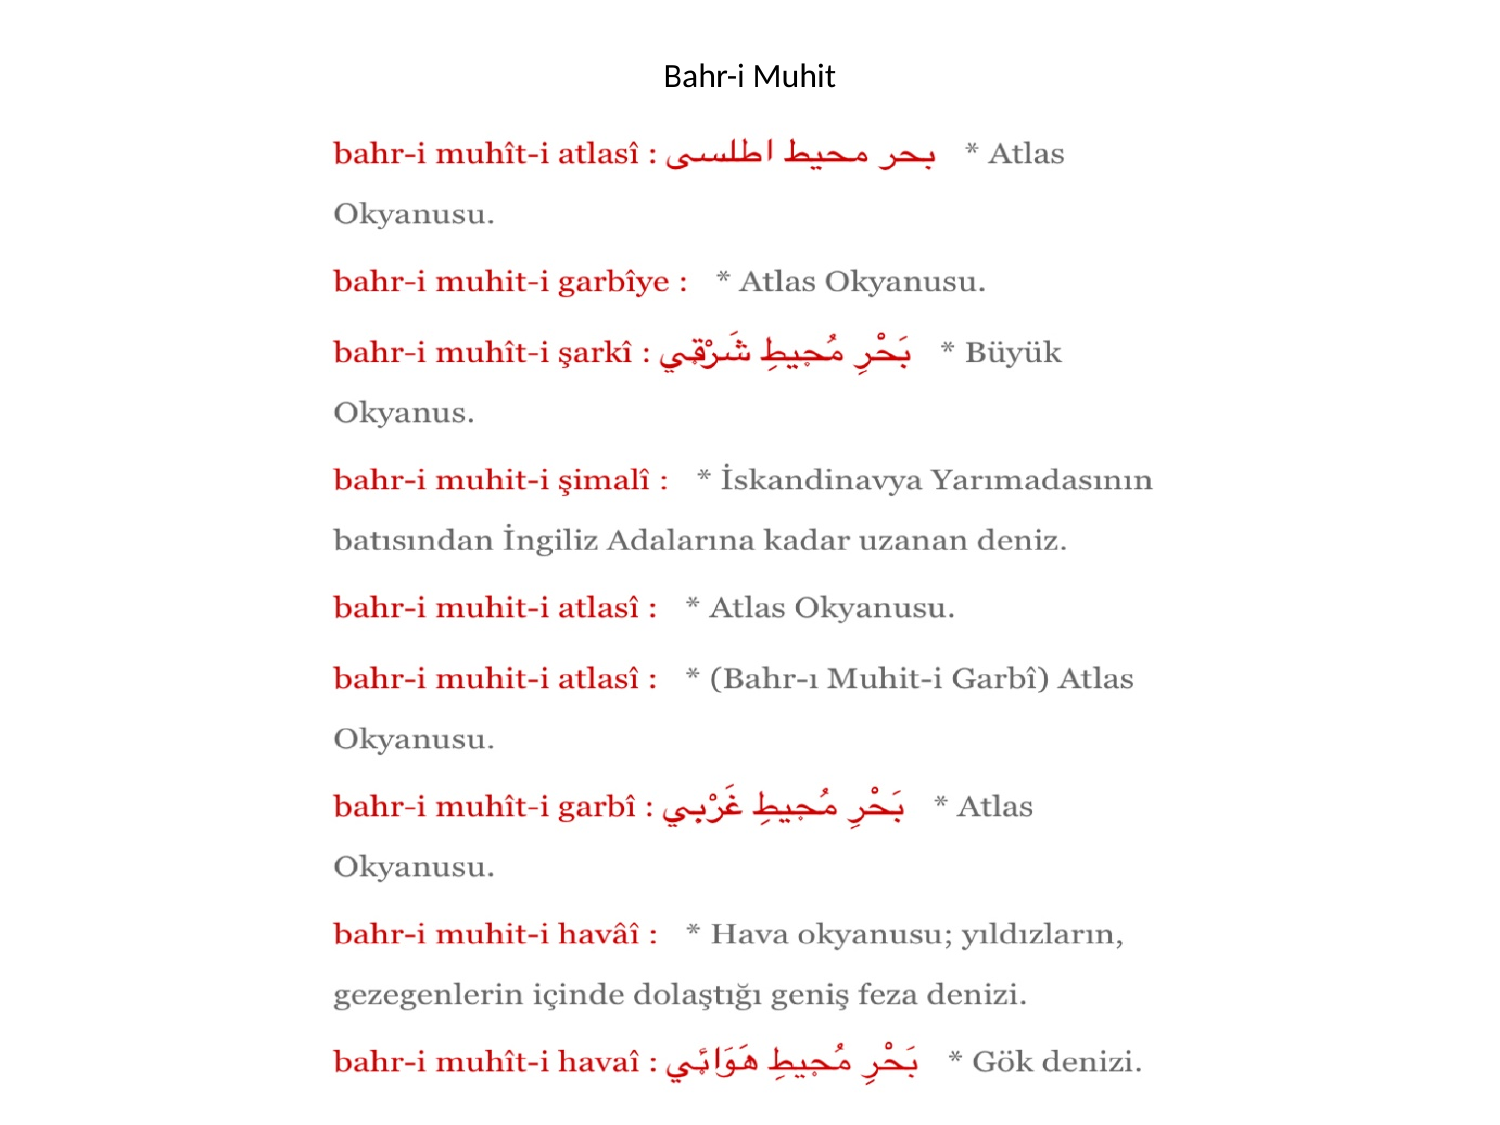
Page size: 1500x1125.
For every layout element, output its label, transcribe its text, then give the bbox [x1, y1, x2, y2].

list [312, 113, 1200, 1095]
title Bahr-i Muhit [75, 45, 1425, 102]
